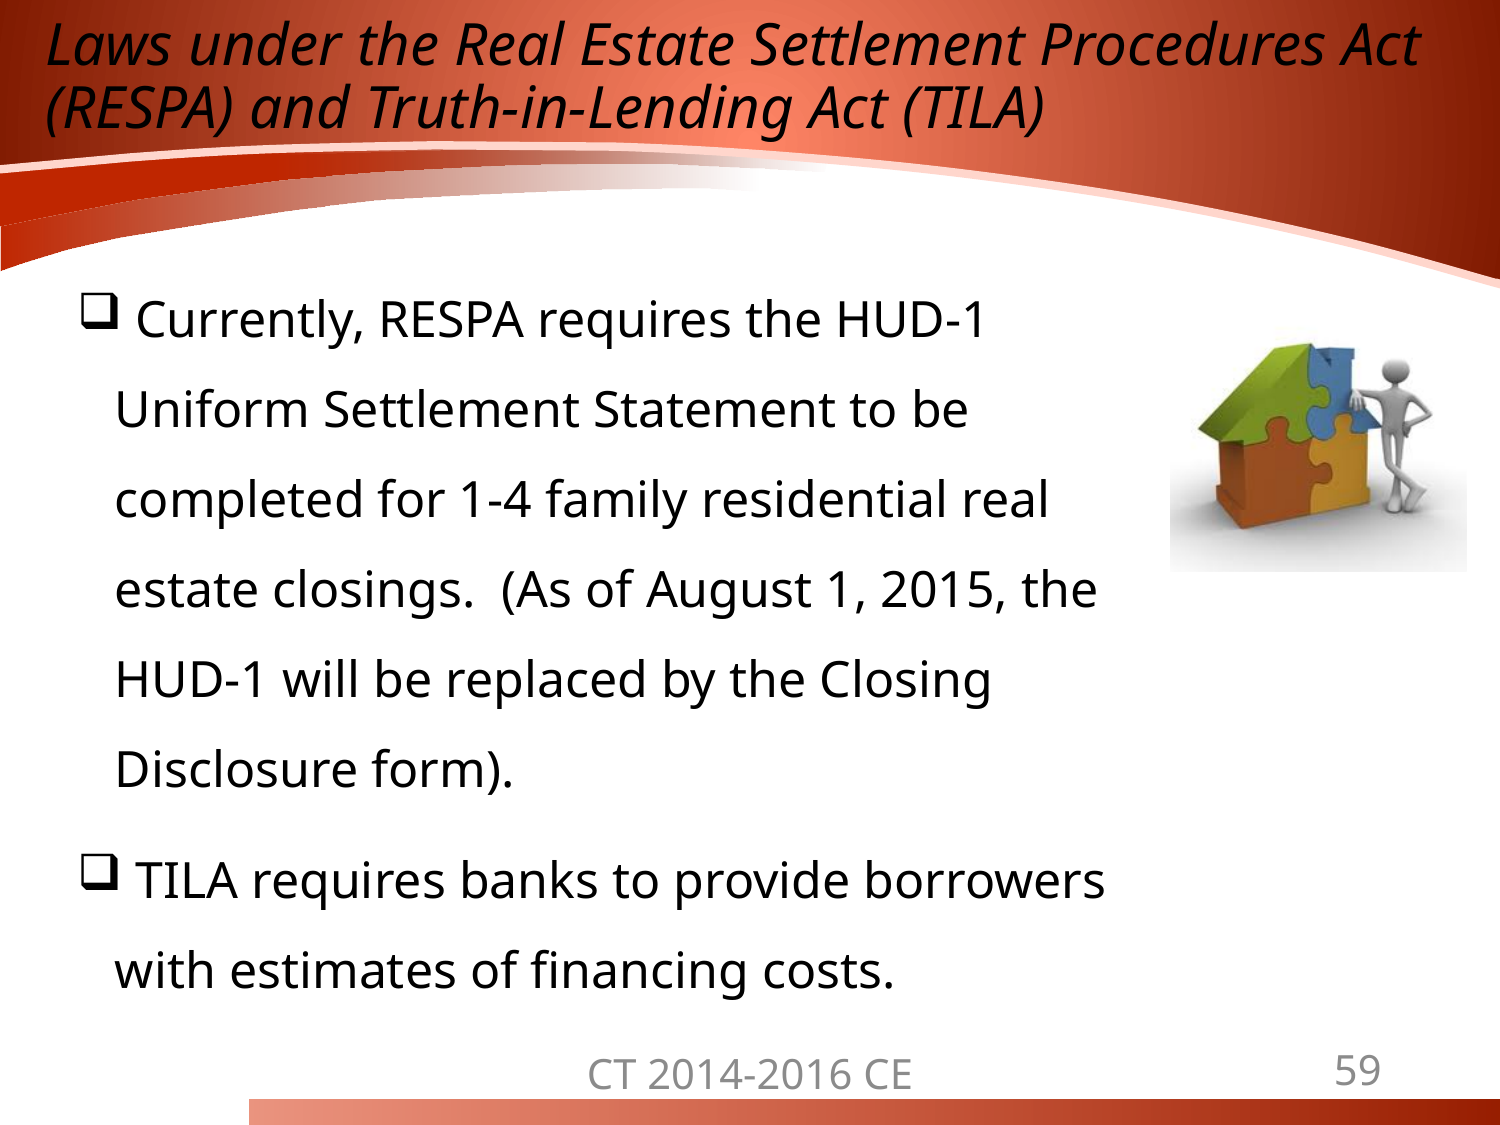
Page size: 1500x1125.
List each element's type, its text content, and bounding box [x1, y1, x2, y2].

slide_number 59 [1059, 1042, 1397, 1103]
footer CT 2014-2016 CE [496, 1042, 1004, 1103]
picture [1170, 287, 1467, 572]
title Laws under the Real Estate Settlement Procedures Act (RESPA) and Truth-in-Lending Act (TILA) [29, 0, 1471, 158]
list Currently, RESPA requires the HUD-1 Uniform Settlement Statement to be completed for 1-4 family residential real estate closings. (As of August 1, 2015, the HUD-1 will be replaced by the Closing Disclosure form). TILA requires banks to provide borrowers with estimates of financing costs. [62, 249, 1200, 702]
